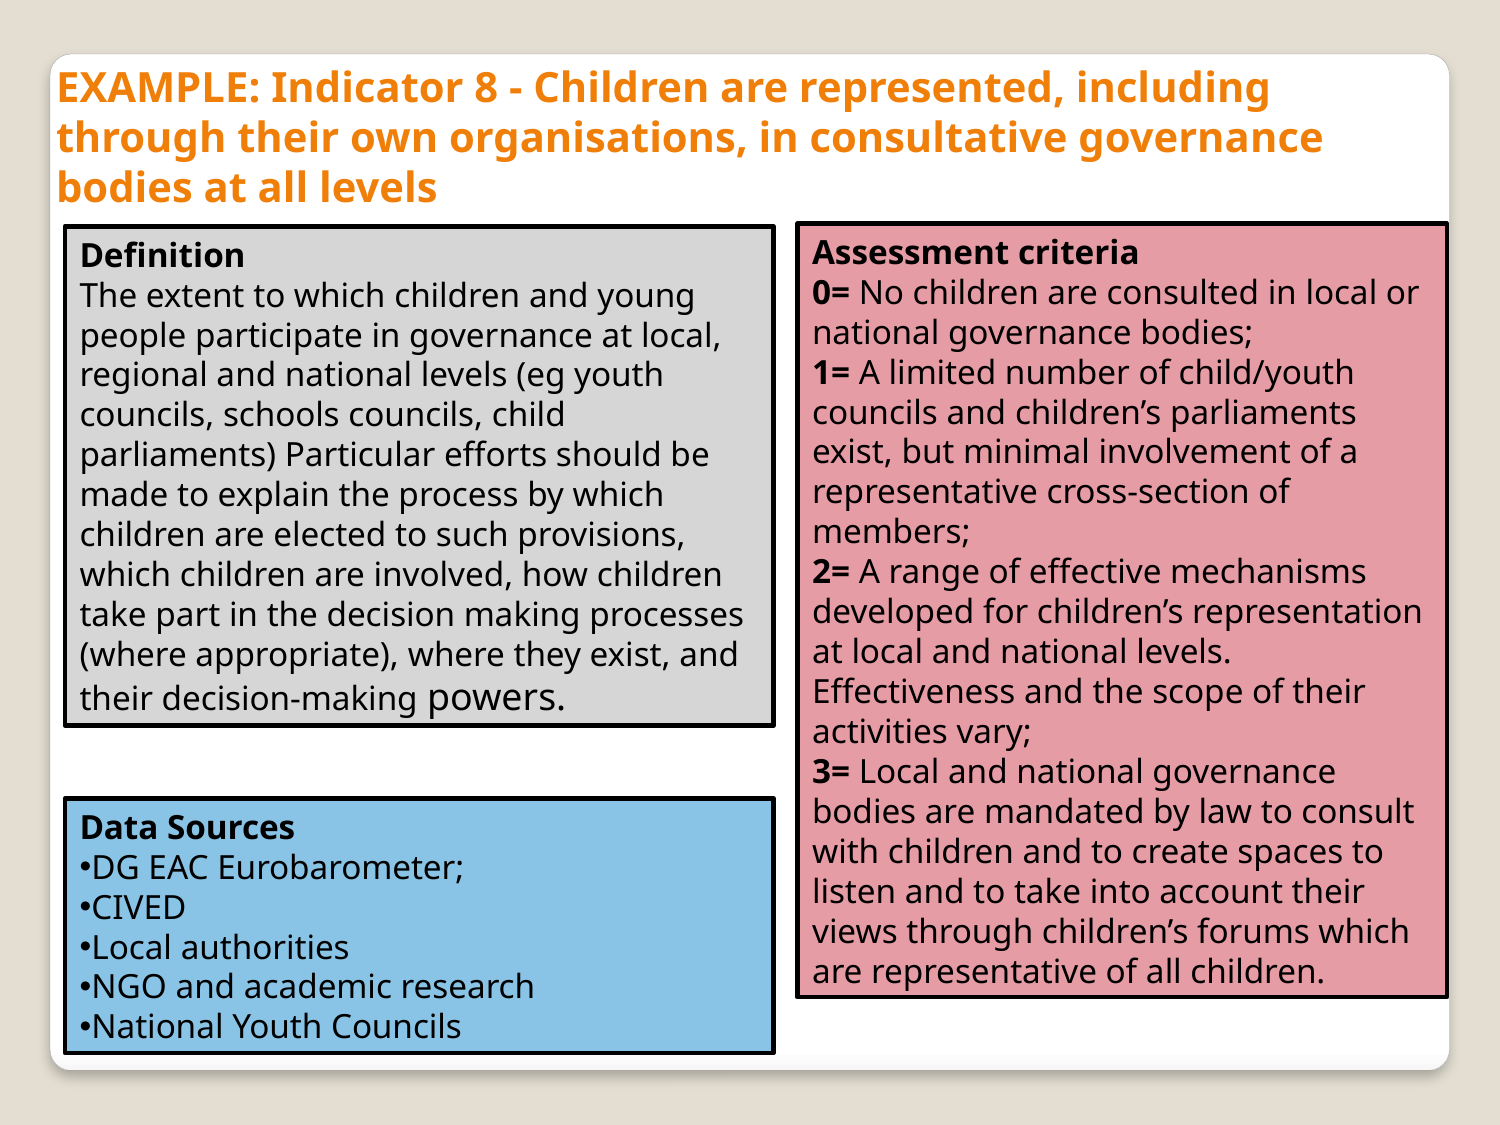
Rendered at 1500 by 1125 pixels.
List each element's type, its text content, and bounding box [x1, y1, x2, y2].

text_box Definition The extent to which children and young people participate in governance at local, regional and national levels (eg youth councils, schools councils, child parliaments) Particular efforts should be made to explain the process by which children are elected to such provisions, which children are involved, how children take part in the decision making processes (where appropriate), where they exist, and their decision-making powers. [64, 226, 774, 726]
text_box Assessment criteria 0= No children are consulted in local or national governance bodies; 1= A limited number of child/youth councils and children’s parliaments exist, but minimal involvement of a representative cross-section of members; 2= A range of effective mechanisms developed for children’s representation at local and national levels. Effectiveness and the scope of their activities vary; 3= Local and national governance bodies are mandated by law to consult with children and to create spaces to listen and to take into account their views through children’s forums which are representative of all children. [797, 223, 1447, 997]
text_box EXAMPLE: Indicator 8 - Children are represented, including through their own organisations, in consultative governance bodies at all levels [41, 53, 1459, 219]
text_box Data Sources DG EAC Eurobarometer; CIVED Local authorities NGO and academic research National Youth Councils [64, 798, 774, 1053]
